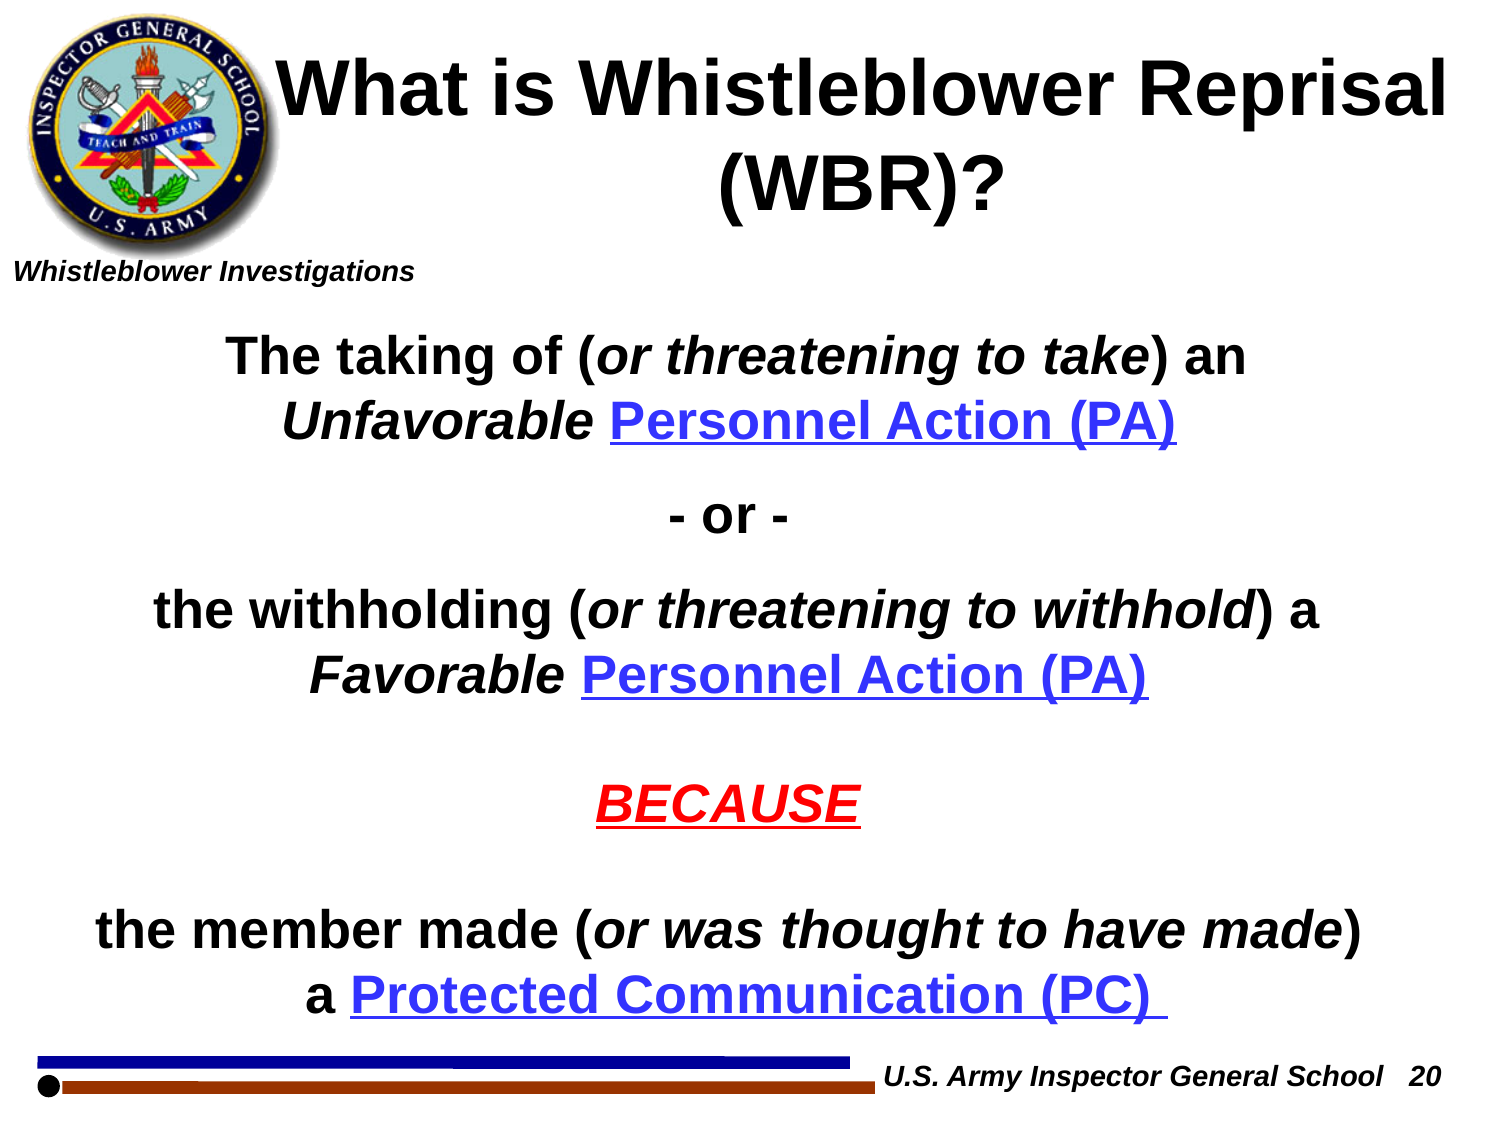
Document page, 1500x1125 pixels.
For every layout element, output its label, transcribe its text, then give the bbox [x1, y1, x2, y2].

title What is Whistleblower Reprisal (WBR)? [199, 37, 1500, 226]
list The taking of (or threatening to take) an Unfavorable Personnel Action (PA) - or - the withholding (or threatening to withhold) a Favorable Personnel Action (PA) BECAUSE the member made (or was thought to have made) a Protected Communication (PC) [12, 312, 1461, 988]
text_box [37, 1074, 60, 1098]
picture [24, 12, 284, 262]
footer U.S. Army Inspector General School 20 [824, 1049, 1500, 1125]
